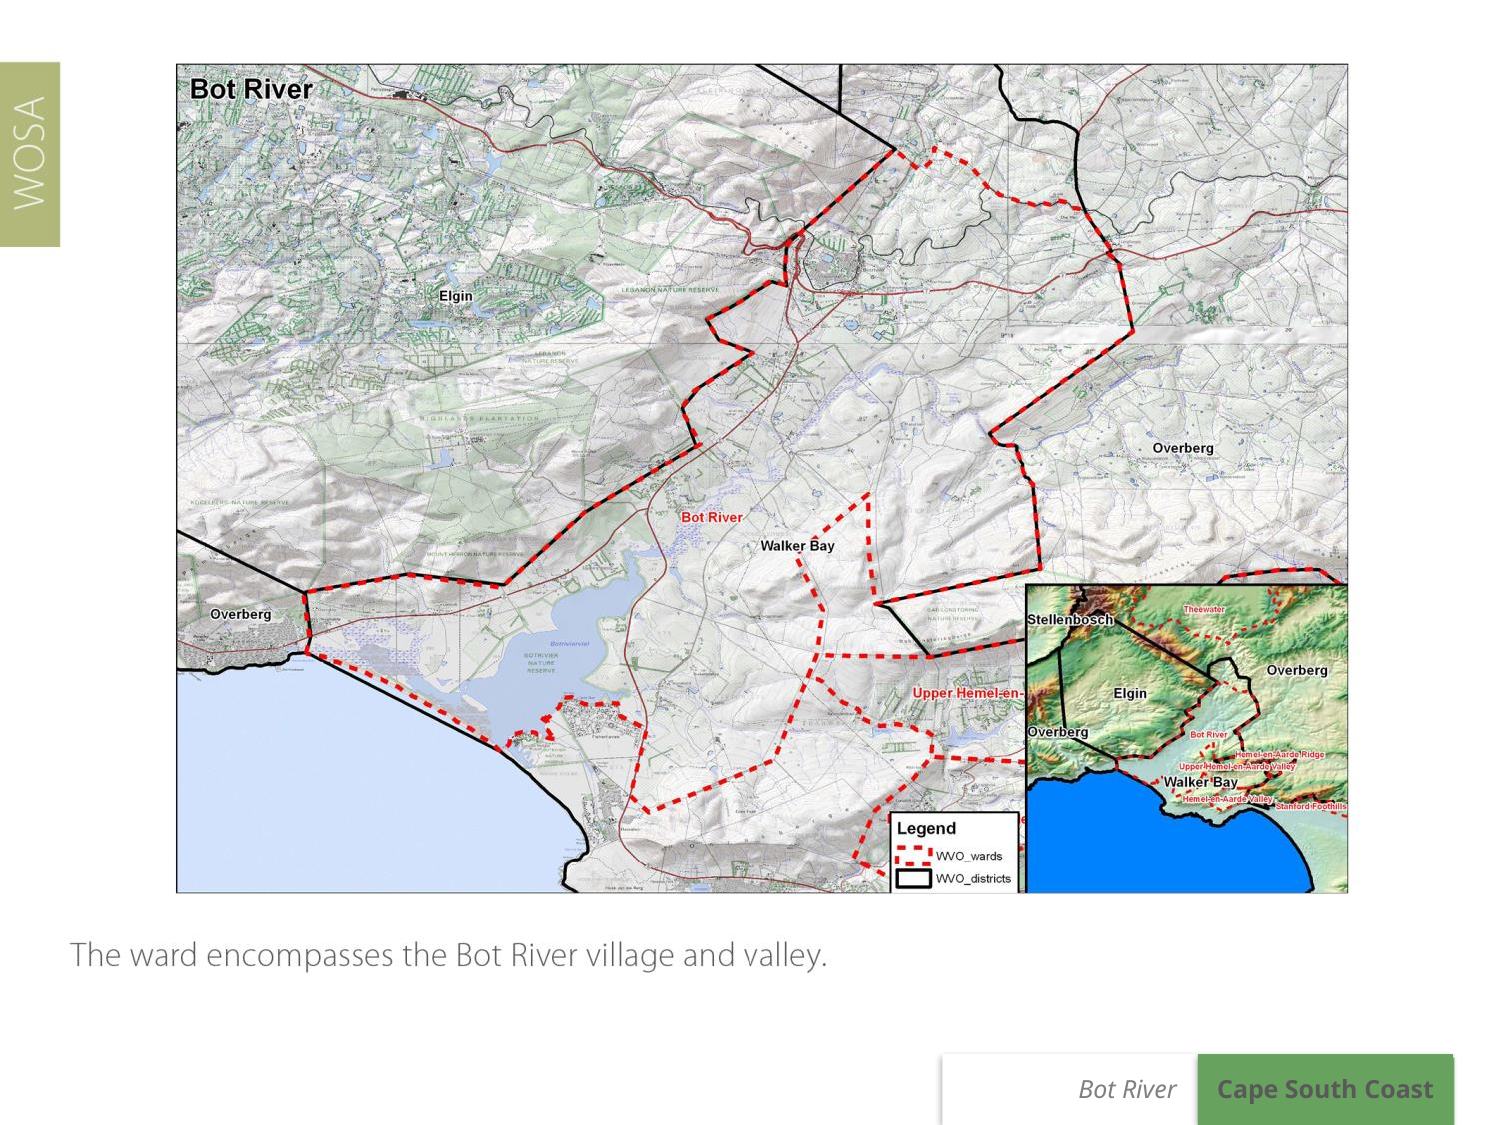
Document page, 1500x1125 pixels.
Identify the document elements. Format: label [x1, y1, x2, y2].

text_box [928, 1053, 1454, 1125]
picture [0, 0, 1500, 1125]
